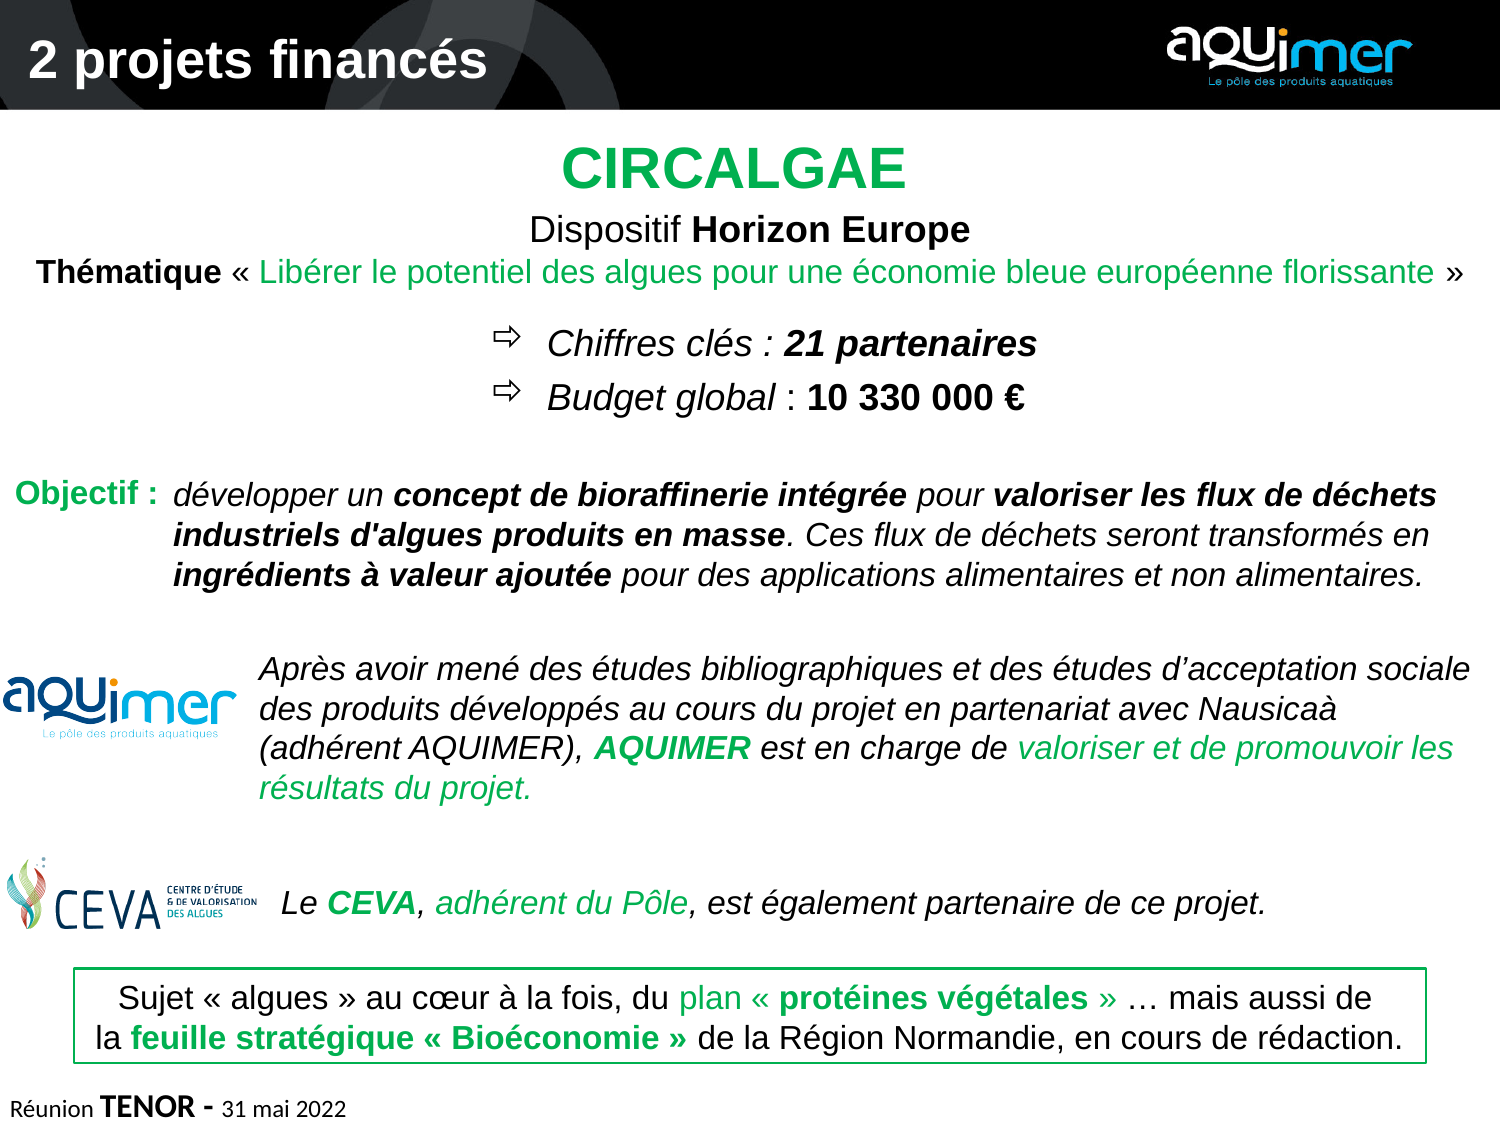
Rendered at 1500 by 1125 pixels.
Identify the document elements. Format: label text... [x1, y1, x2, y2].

text_box développer un concept de bioraffinerie intégrée pour valoriser les flux de déchets industriels d'algues produits en masse. Ces flux de déchets seront transformés en ingrédients à valeur ajoutée pour des applications alimentaires et non alimentaires. [158, 466, 1470, 601]
text_box CIRCALGAE [547, 123, 923, 197]
title 2 projets financés [13, 16, 958, 97]
text_box Objectif : [0, 463, 203, 519]
text_box Chiffres clés : 21 partenaires Budget global : 10 330 000 € [475, 309, 1064, 426]
text_box Réunion TENOR - 31 mai 2022 [0, 1076, 390, 1125]
picture [0, 0, 1500, 1125]
text_box Le CEVA, adhérent du Pôle, est également partenaire de ce projet. [265, 873, 1377, 929]
text_box Dispositif Horizon Europe Thématique « Libérer le potentiel des algues pour une économie bleue européenne florissante » [20, 197, 1480, 298]
text_box Après avoir mené des études bibliographiques et des études d’acceptation sociale des produits développés au cours du projet en partenariat avec Nausicaà (adhérent AQUIMER), AQUIMER est en charge de valoriser et de promouvoir les résultats du projet. [244, 639, 1500, 814]
text_box Sujet « algues » au cœur à la fois, du plan « protéines végétales » … mais aussi de la feuille stratégique « Bioéconomie » de la Région Normandie, en cours de rédaction. [74, 968, 1426, 1064]
